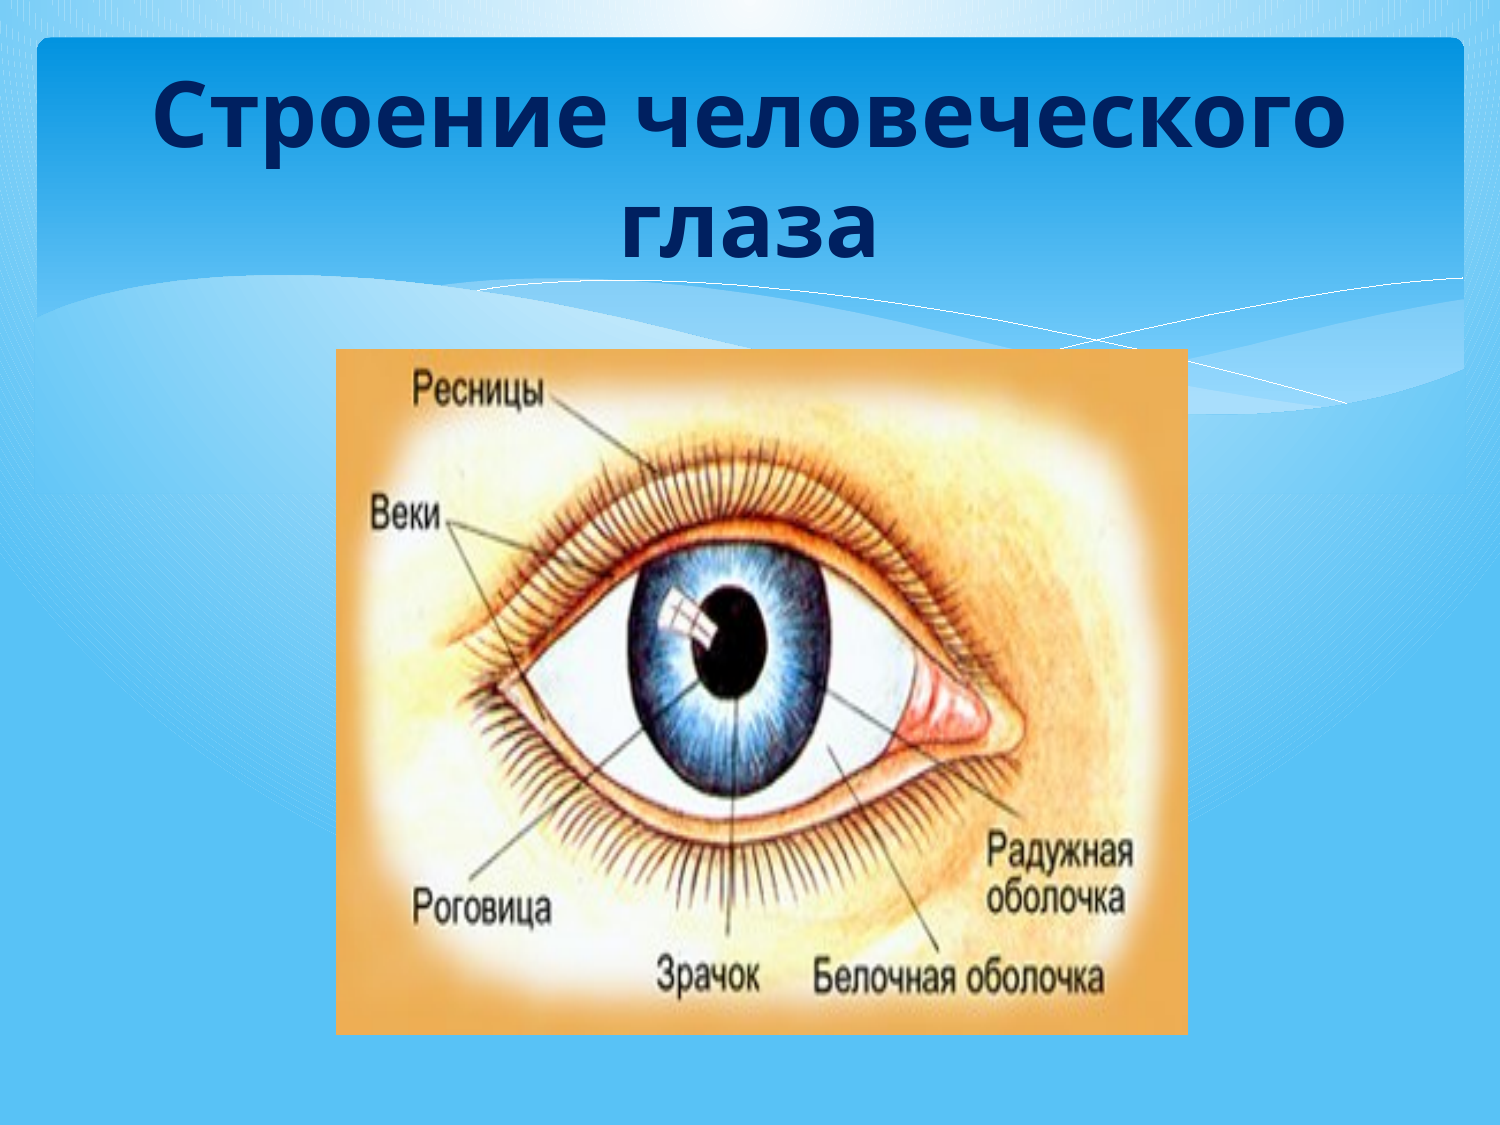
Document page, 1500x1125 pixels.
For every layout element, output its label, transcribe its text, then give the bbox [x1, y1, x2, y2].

text_box Cтроение человеческого глаза [41, 48, 1459, 284]
picture [336, 349, 1188, 1036]
